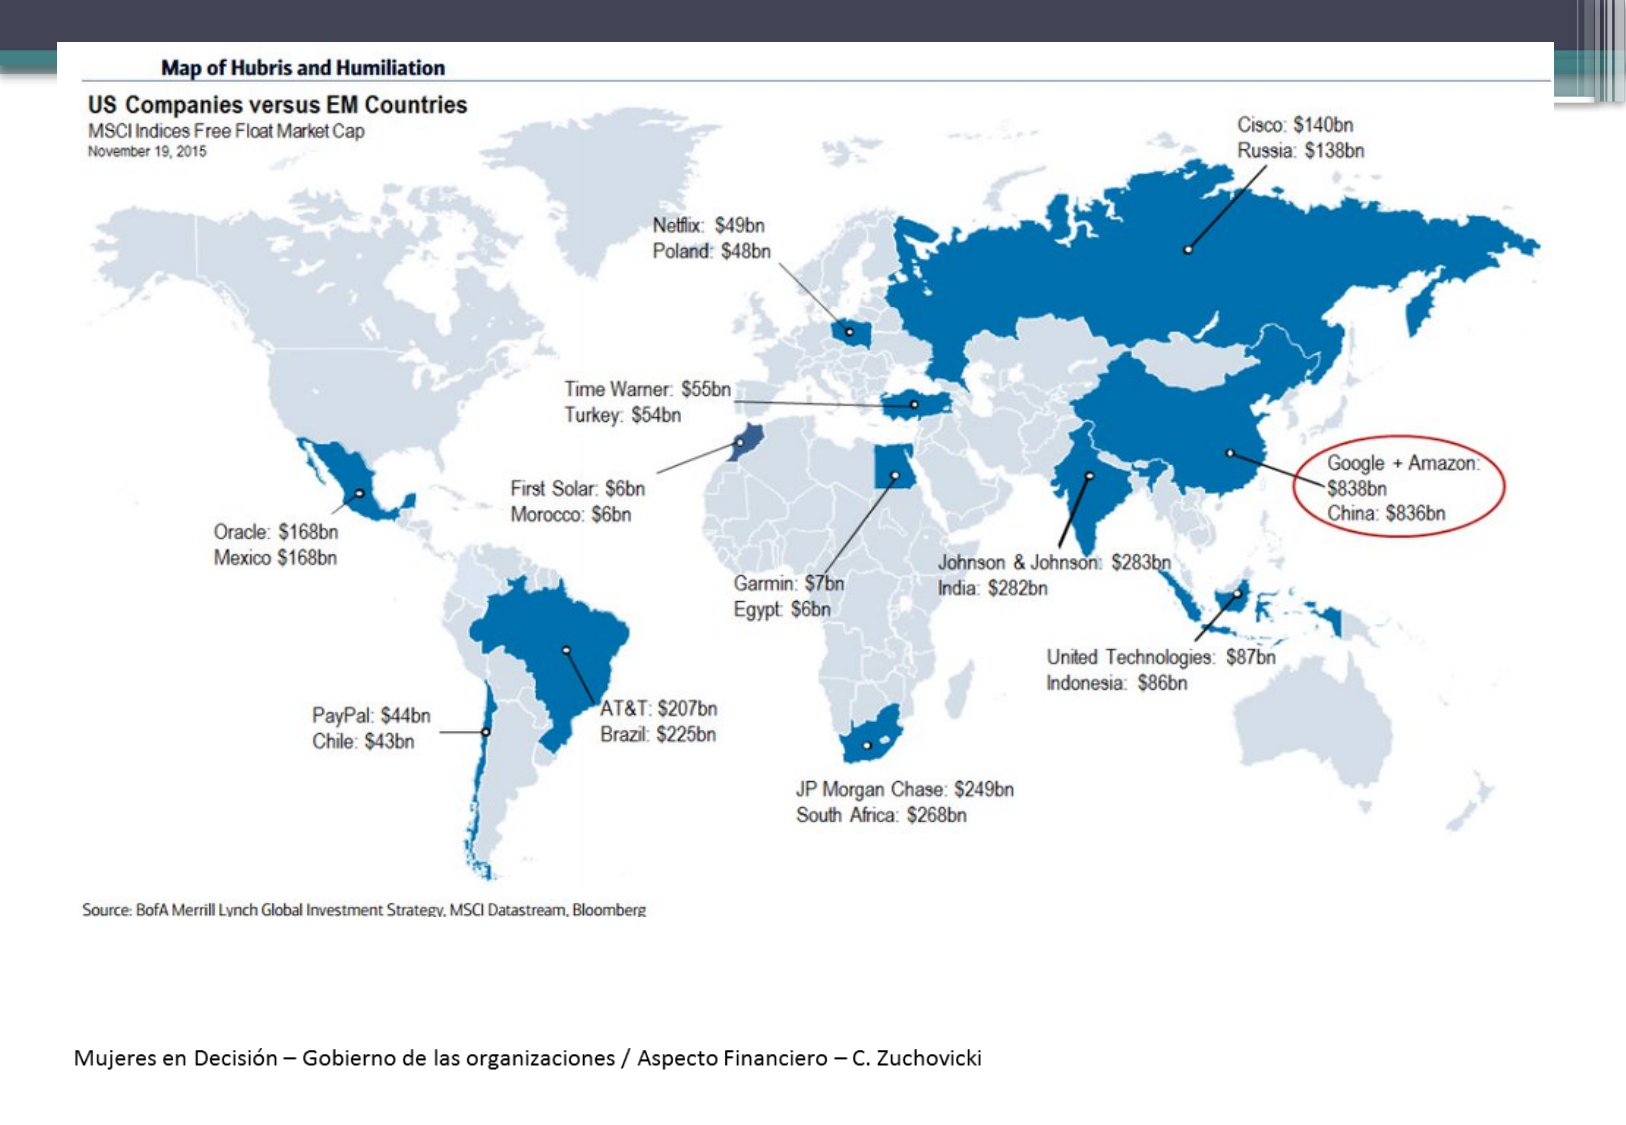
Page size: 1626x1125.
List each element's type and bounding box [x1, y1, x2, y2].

picture [57, 42, 1554, 917]
picture [57, 1035, 1045, 1098]
